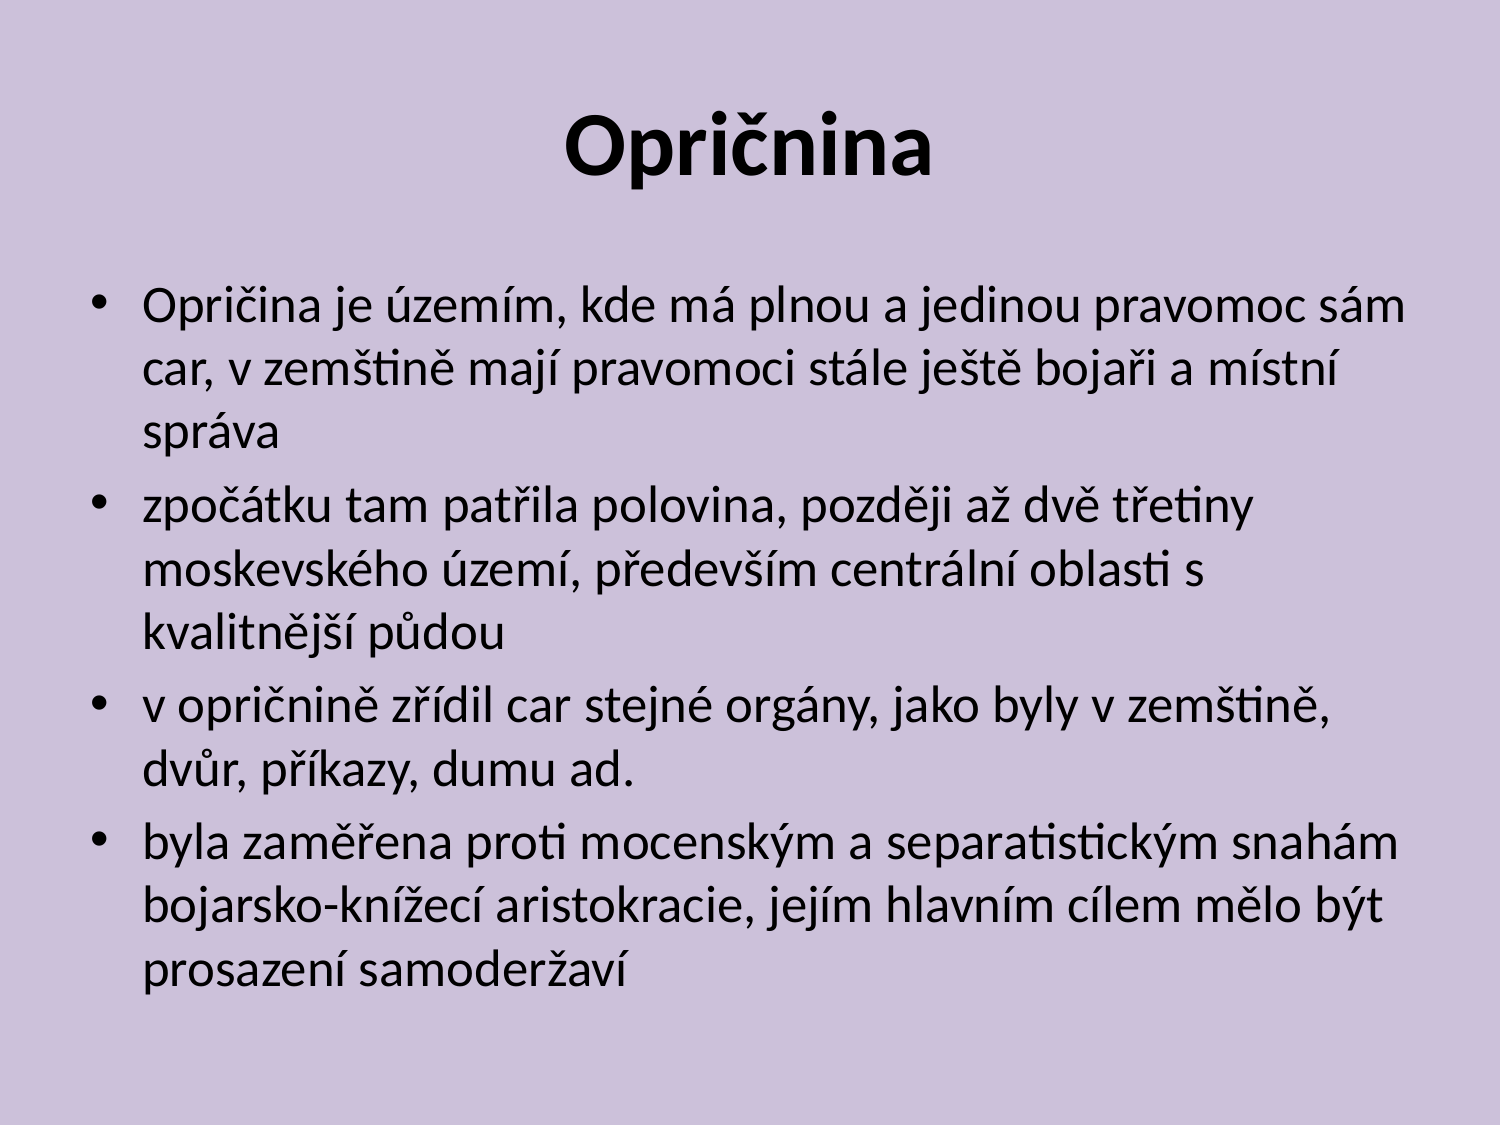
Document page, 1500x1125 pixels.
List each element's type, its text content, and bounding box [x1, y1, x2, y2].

list Opričina je územím, kde má plnou a jedinou pravomoc sám car, v zemštině mají pravomoci stále ještě bojaři a místní správa zpočátku tam patřila polovina, později až dvě třetiny moskevského území, především centrální oblasti s kvalitnější půdou v opričnině zřídil car stejné orgány, jako byly v zemštině, dvůr, příkazy, dumu ad. byla zaměřena proti mocenským a separatistickým snahám bojarsko-knížecí aristokracie, jejím hlavním cílem mělo být prosazení samoderžaví [75, 262, 1425, 1005]
title Opričnina [75, 45, 1425, 233]
